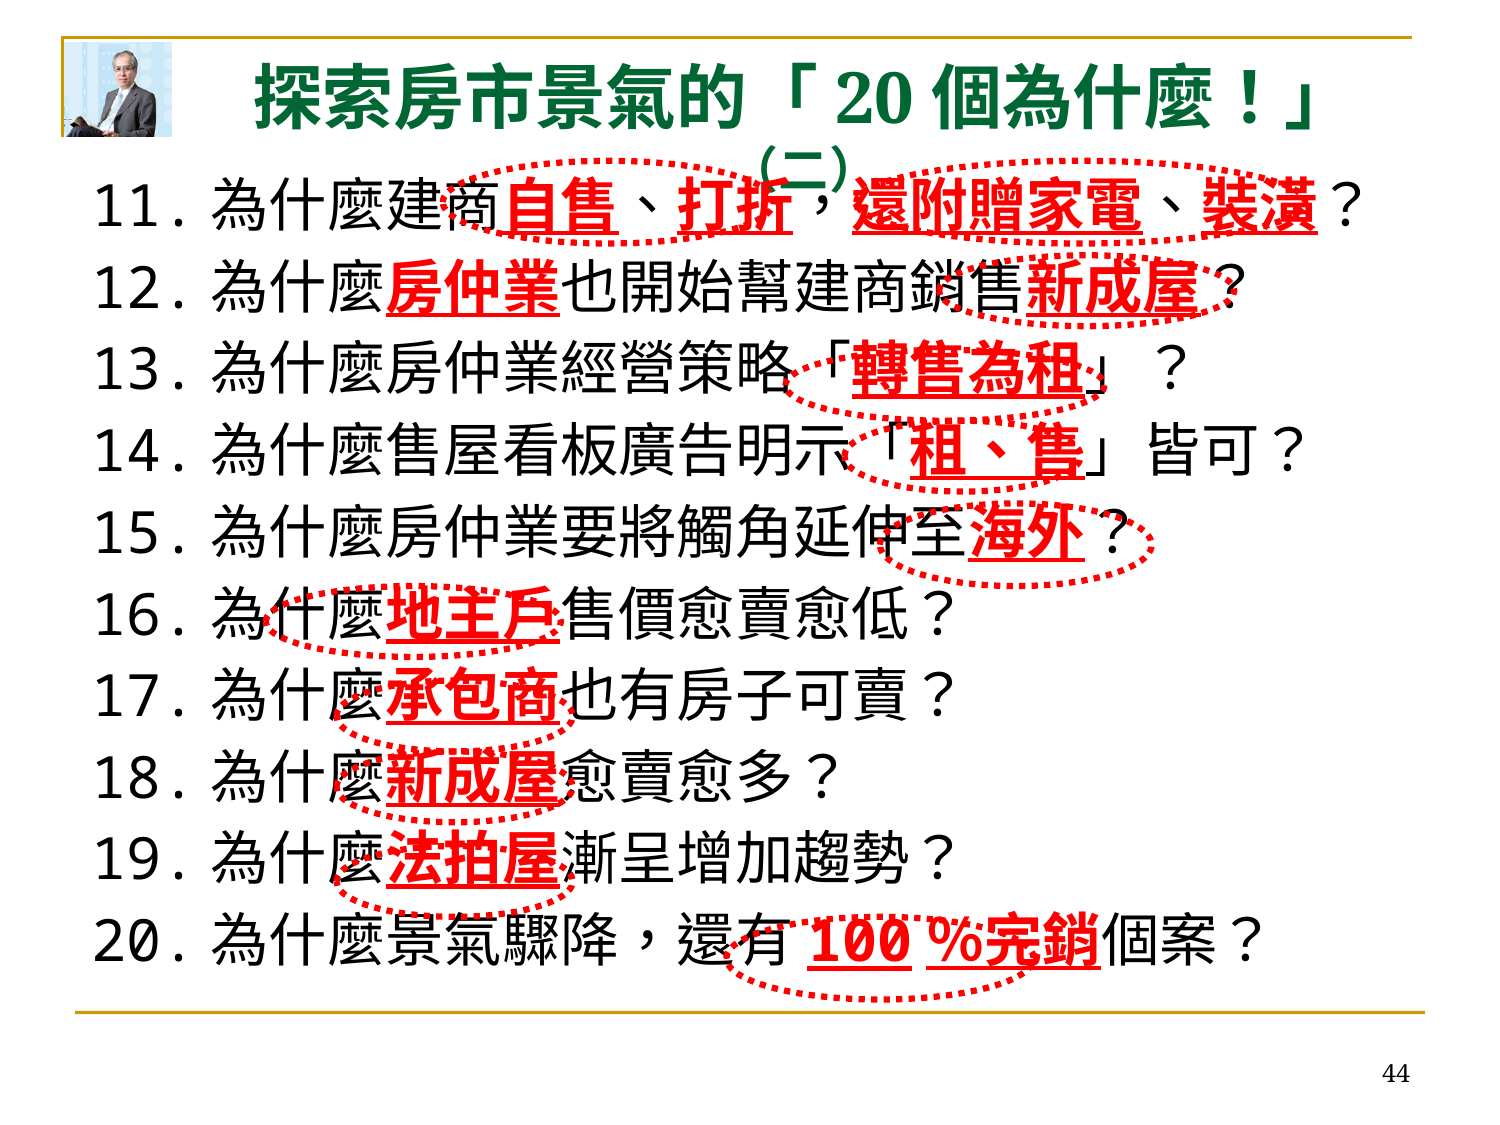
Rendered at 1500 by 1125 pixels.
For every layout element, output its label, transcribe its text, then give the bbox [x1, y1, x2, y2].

slide_number 44 [1074, 1024, 1425, 1100]
text_box [856, 160, 1306, 244]
text_box [879, 503, 1152, 587]
text_box [844, 420, 1081, 492]
text_box [336, 751, 573, 823]
text_box [265, 586, 562, 657]
text_box [336, 680, 573, 751]
title 探索房市景氣的「20個為什麼！」（二） [182, 45, 1426, 160]
text_box [785, 349, 1105, 421]
text_box [442, 160, 774, 244]
list 11.為什麼建商自售、打折，還附贈家電、裝潢？ 12.為什麼房仲業也開始幫建商銷售新成屋？ 13.為什麼房仲業經營策略「轉售為租」？ 14.為什麼售屋看板廣告明示「租、售」皆可？ 15.為什麼房仲業要將觸角延伸至海外？ 16.為什麼地主戶售價愈賣愈低？ 17.為什麼承包商也有房子可賣？ 18.為什麼新成屋愈賣愈多？ 19.為什麼法拍屋漸呈增加趨勢？ 20.為什麼景氣驟降，還有100％完銷個案？ [76, 160, 1428, 1012]
text_box [336, 845, 573, 917]
text_box [726, 916, 1034, 1000]
picture [64, 42, 172, 137]
text_box [938, 255, 1235, 327]
